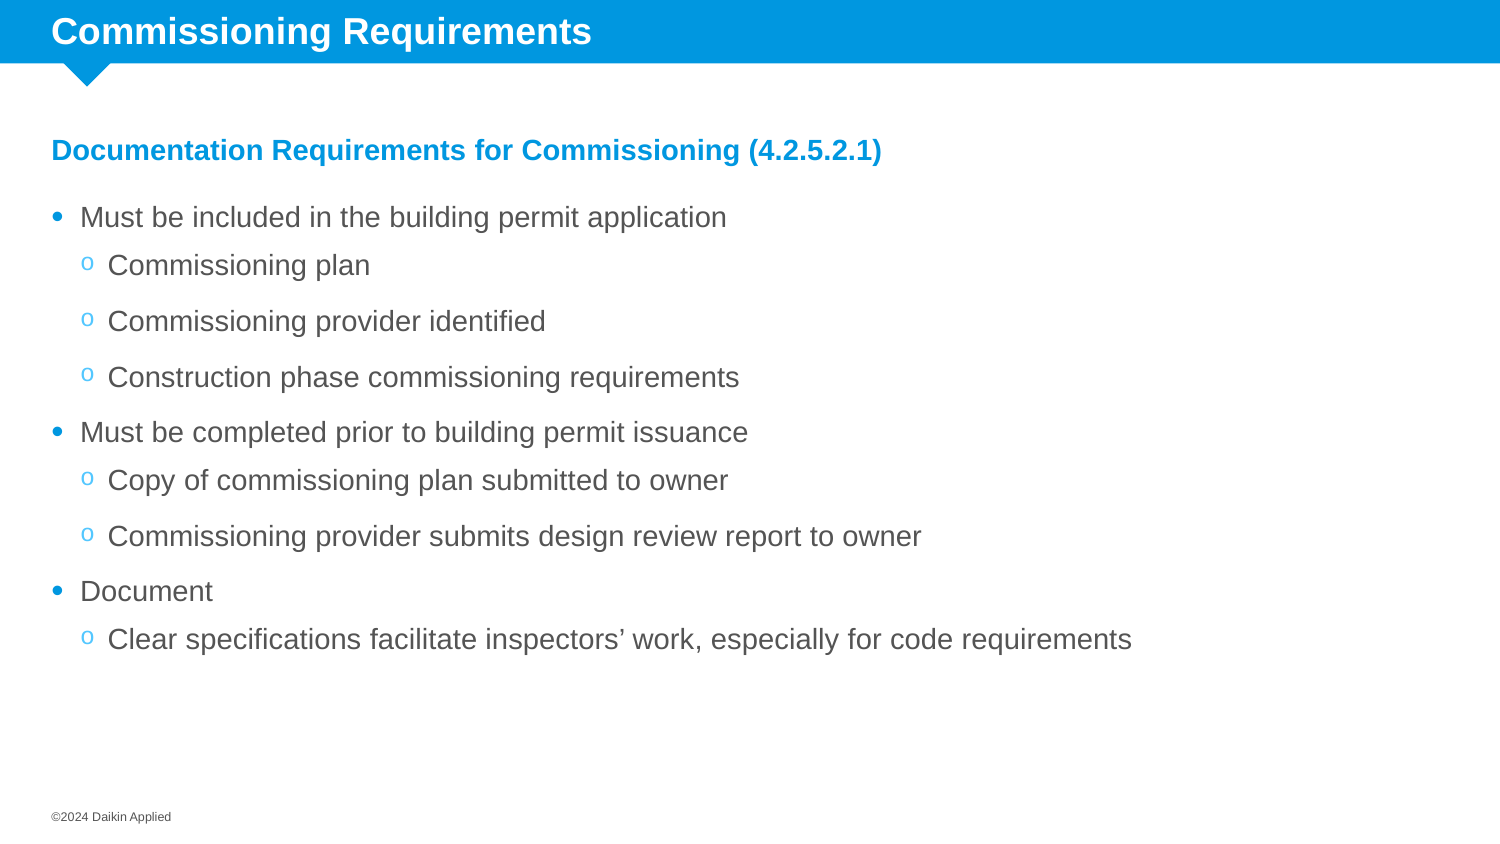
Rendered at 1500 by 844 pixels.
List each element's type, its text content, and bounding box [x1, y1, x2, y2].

list Must be included in the building permit application Commissioning plan Commissioning provider identified Construction phase commissioning requirements Must be completed prior to building permit issuance Copy of commissioning plan submitted to owner Commissioning provider submits design review report to owner Document Clear specifications facilitate inspectors’ work, especially for code requirements [36, 191, 1461, 757]
title Commissioning Requirements [36, 0, 1461, 63]
footer ©2024 Daikin Applied [36, 794, 572, 840]
list Documentation Requirements for Commissioning (4.2.5.2.1) [36, 124, 1464, 176]
